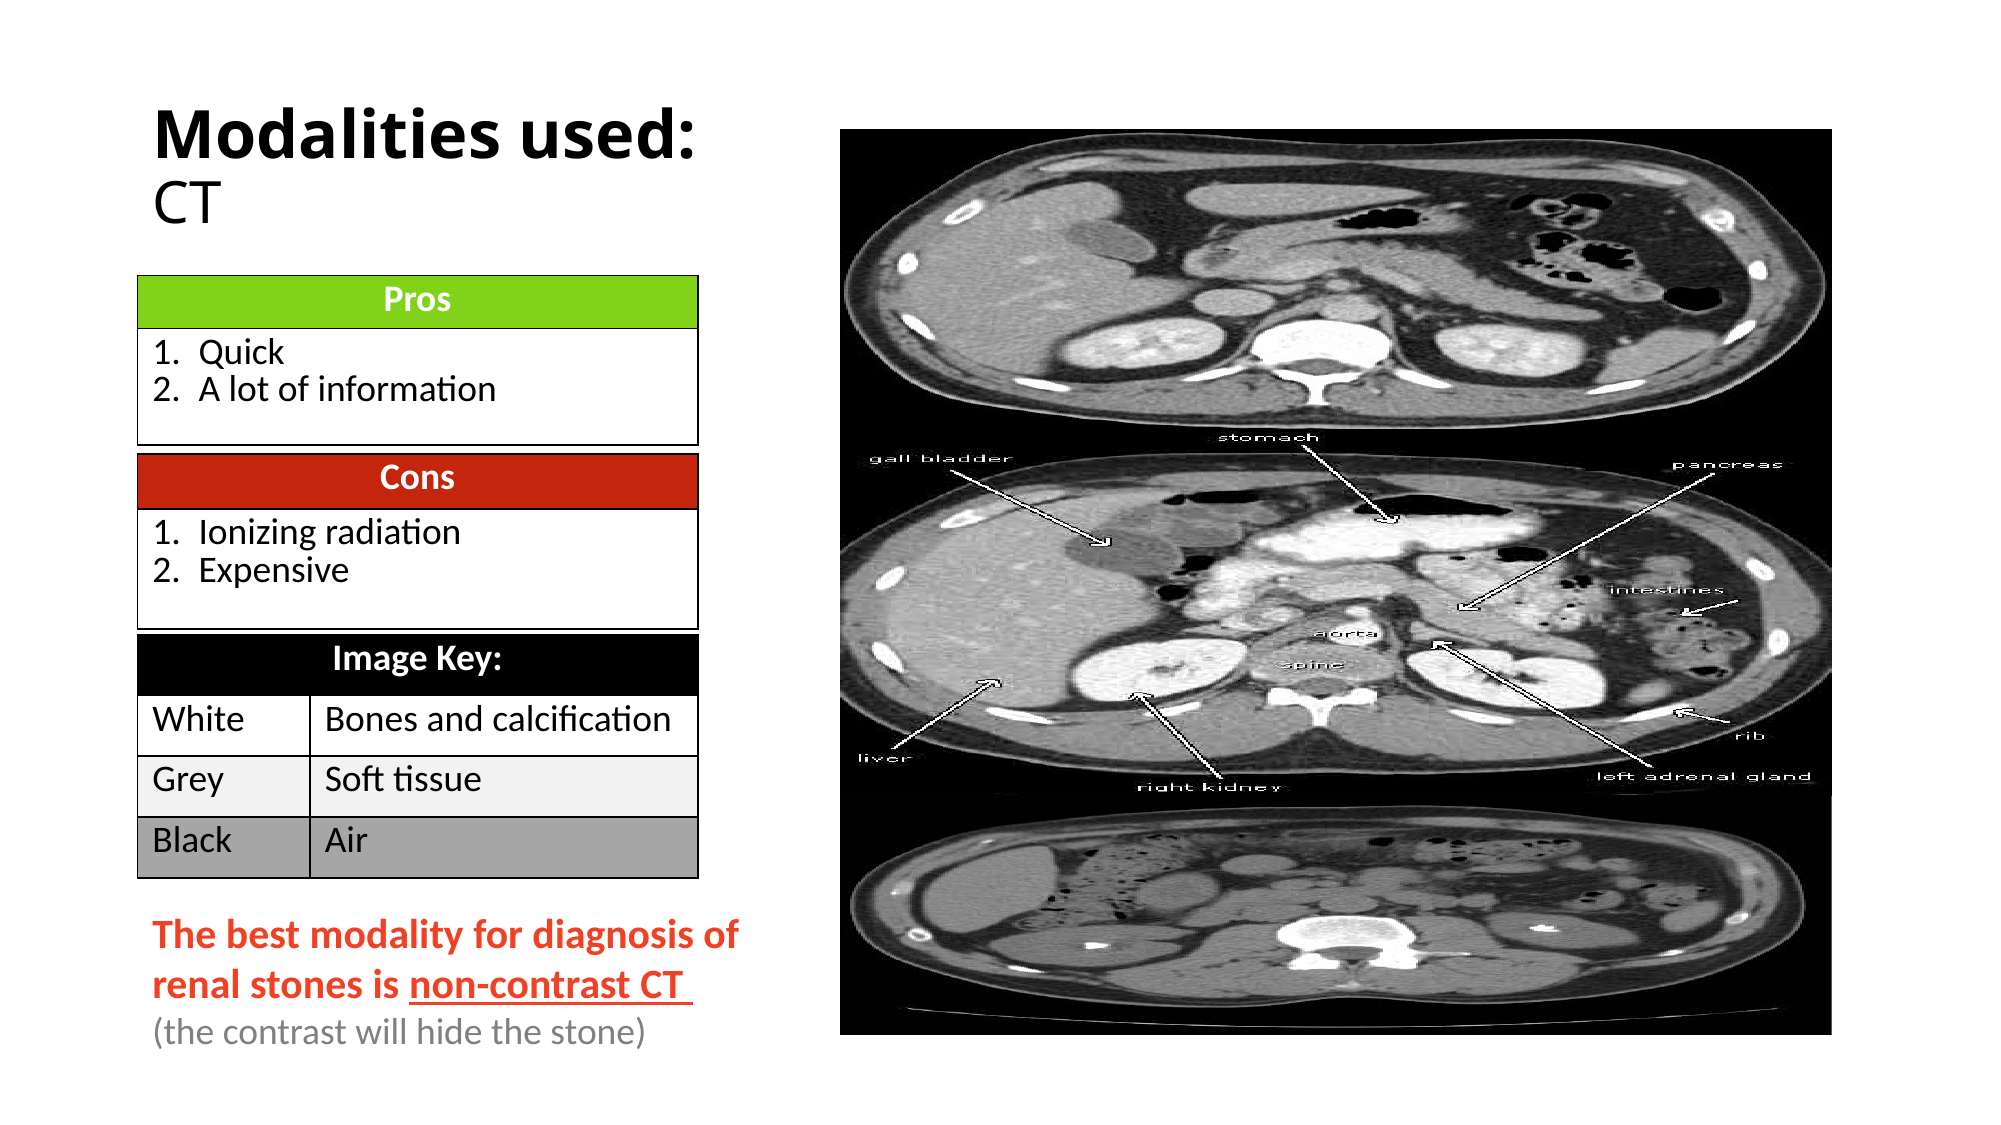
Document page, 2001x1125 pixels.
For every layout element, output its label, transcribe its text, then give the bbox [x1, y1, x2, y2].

table_cell Air [311, 818, 697, 877]
picture [840, 129, 1832, 1035]
table_cell White [138, 696, 309, 755]
title Modalities used: CT [137, 59, 1863, 278]
table_header Pros [138, 276, 697, 328]
table_cell Bones and calcification [311, 696, 697, 755]
table_cell Grey [138, 757, 309, 816]
text_box The best modality for diagnosis of renal stones is non-contrast CT (the contrast will hide the stone) [137, 899, 768, 1060]
table_header Cons [138, 455, 697, 508]
table_cell Black [138, 818, 309, 877]
table_cell Ionizing radiation Expensive [138, 510, 697, 628]
table_cell Quick A lot of information [138, 329, 697, 444]
table_header Image Key: [138, 635, 697, 694]
table_cell Soft tissue [311, 757, 697, 816]
